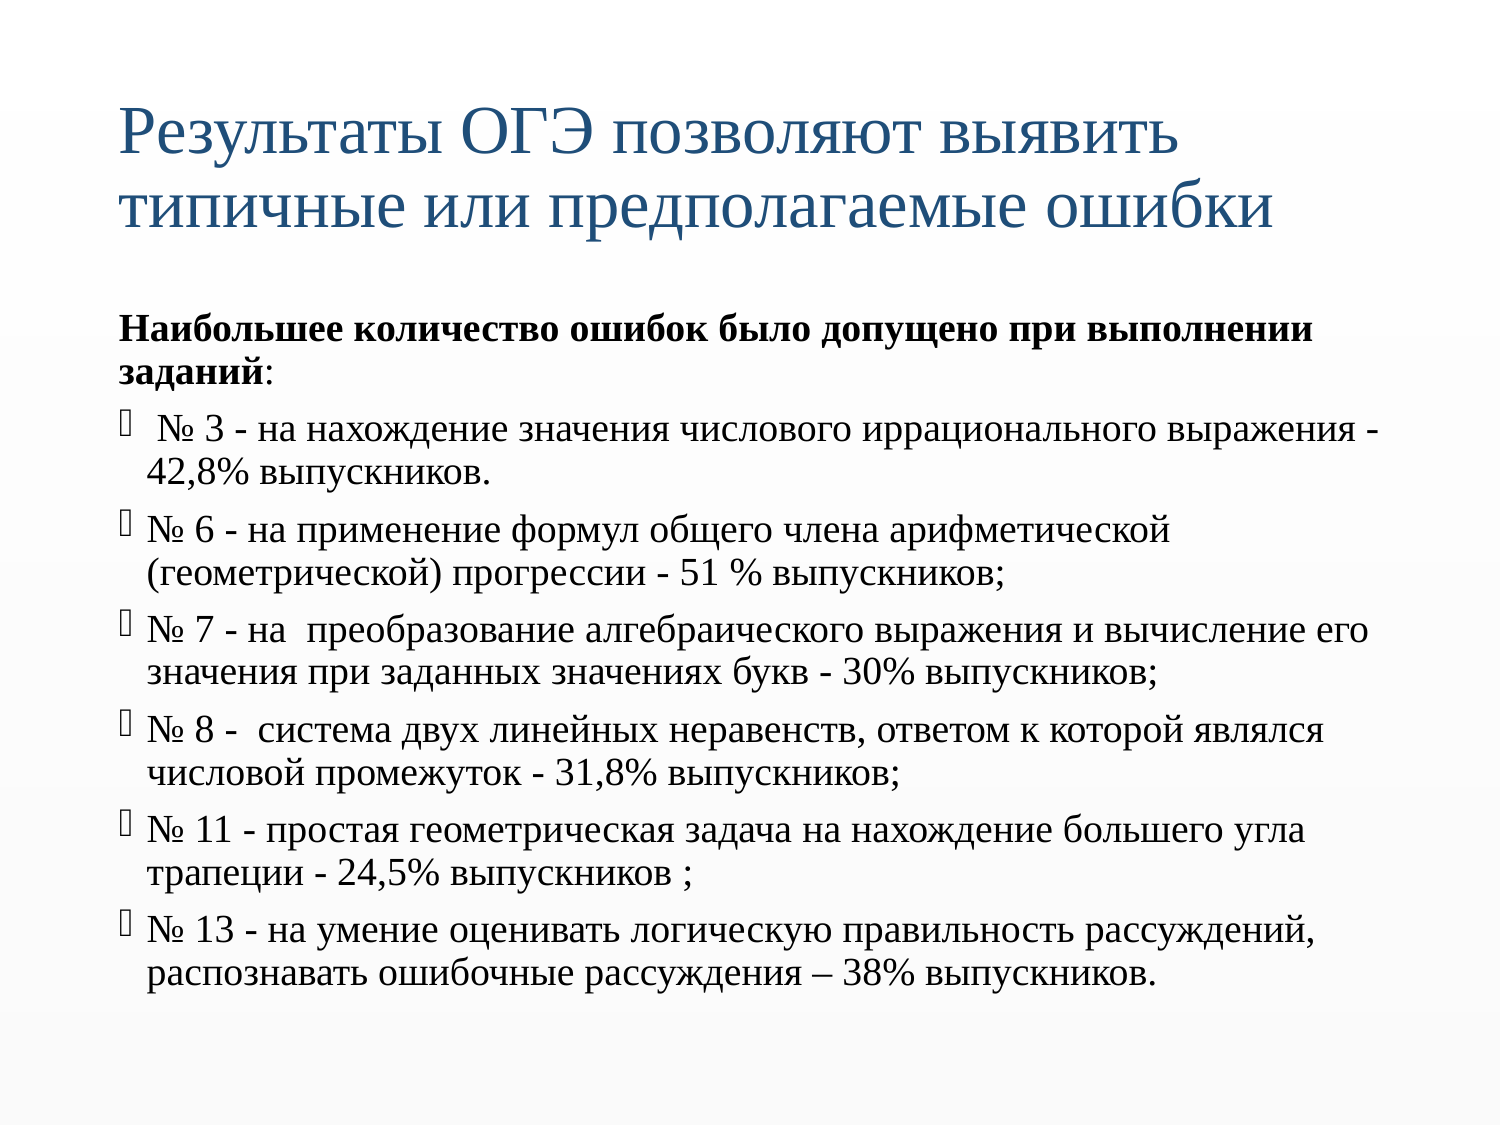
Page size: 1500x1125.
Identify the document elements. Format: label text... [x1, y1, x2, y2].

title Результаты ОГЭ позволяют выявить типичные или предполагаемые ошибки [103, 60, 1398, 278]
list Наибольшее количество ошибок было допущено при выполнении заданий: № 3 - на нахождение значения числового иррационального выражения - 42,8% выпускников. № 6 - на применение формул общего члена арифметической (геометрической) прогрессии - 51 % выпускников; № 7 - на преобразование алгебраического выражения и вычисление его значения при заданных значениях букв - 30% выпускников; № 8 - система двух линейных неравенств, ответом к которой являлся числовой промежуток - 31,8% выпускников; № 11 - простая геометрическая задача на нахождение большего угла трапеции - 24,5% выпускников ; № 13 - на умение оценивать логическую правильность рассуждений, распознавать ошибочные рассуждения – 38% выпускников. [103, 299, 1398, 1014]
